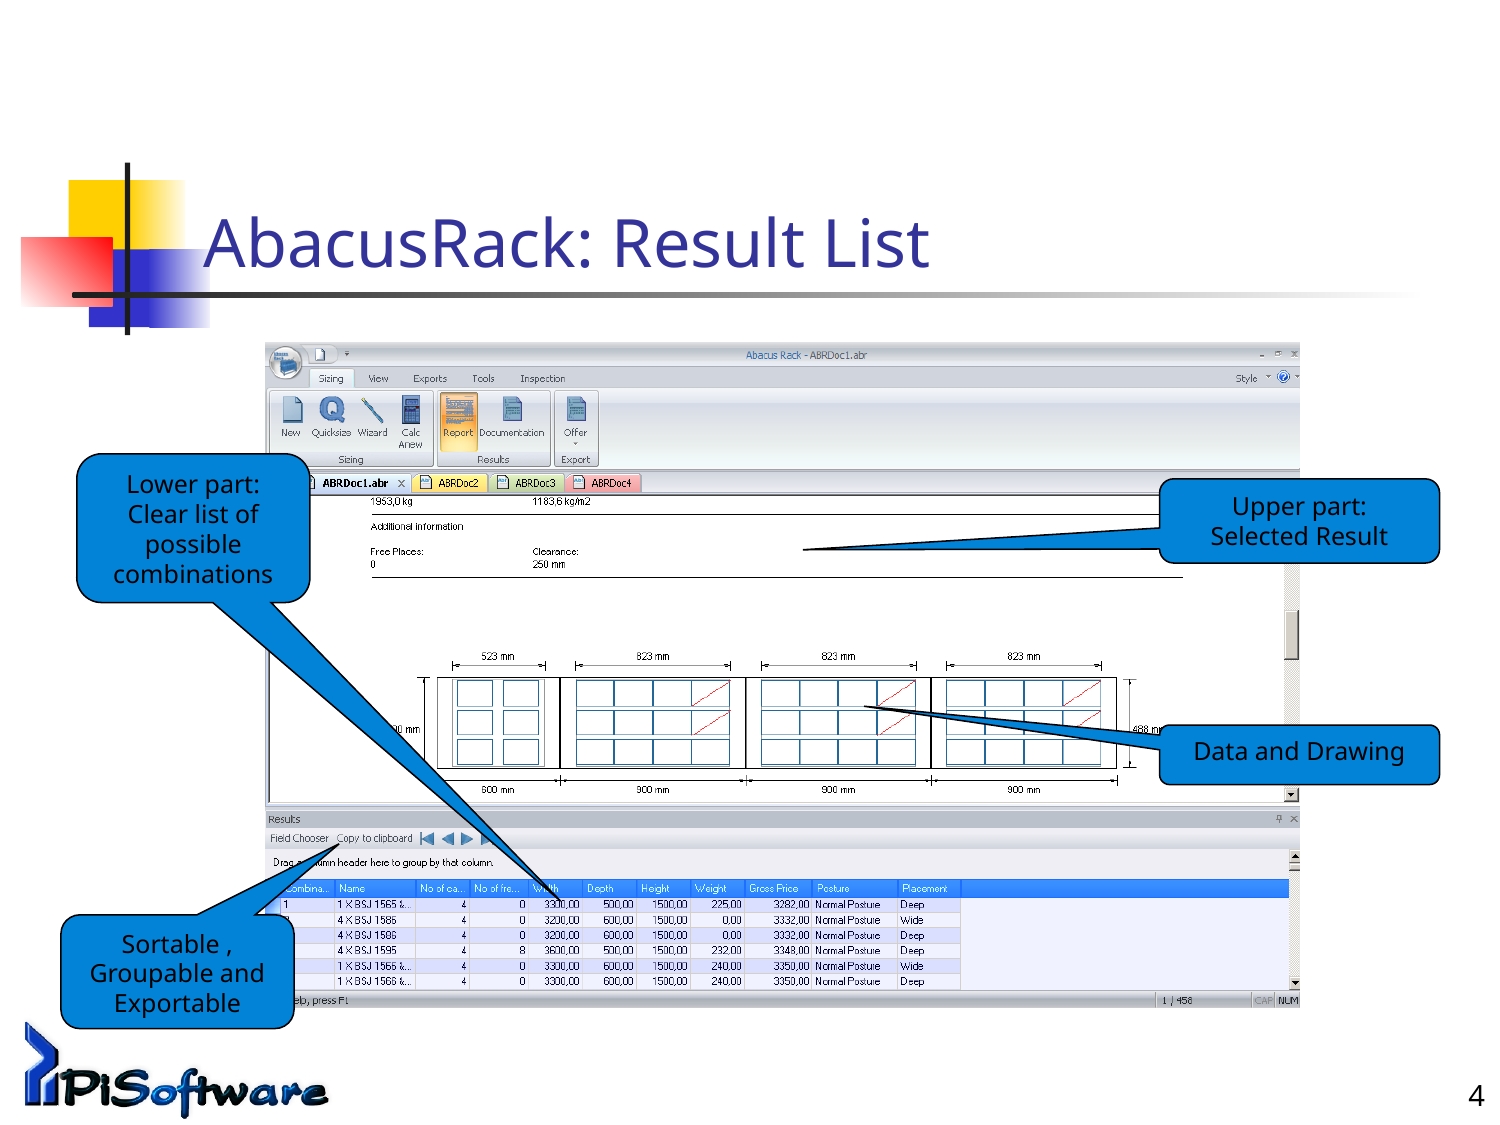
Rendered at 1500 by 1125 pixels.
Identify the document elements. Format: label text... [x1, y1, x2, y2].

text_box <Foliennummer> [1187, 1049, 1500, 1125]
text_box Data and Drawing [1304, 725, 1440, 785]
picture [10, 1014, 343, 1125]
text_box Sortable , Groupable and Exportable [60, 883, 293, 1029]
picture [265, 342, 1300, 1008]
text_box Upper part: Selected Result [1304, 478, 1440, 564]
text_box Lower part: Clear list of possible combinations [76, 453, 260, 644]
title AbacusRack: Result List [188, 101, 1468, 289]
